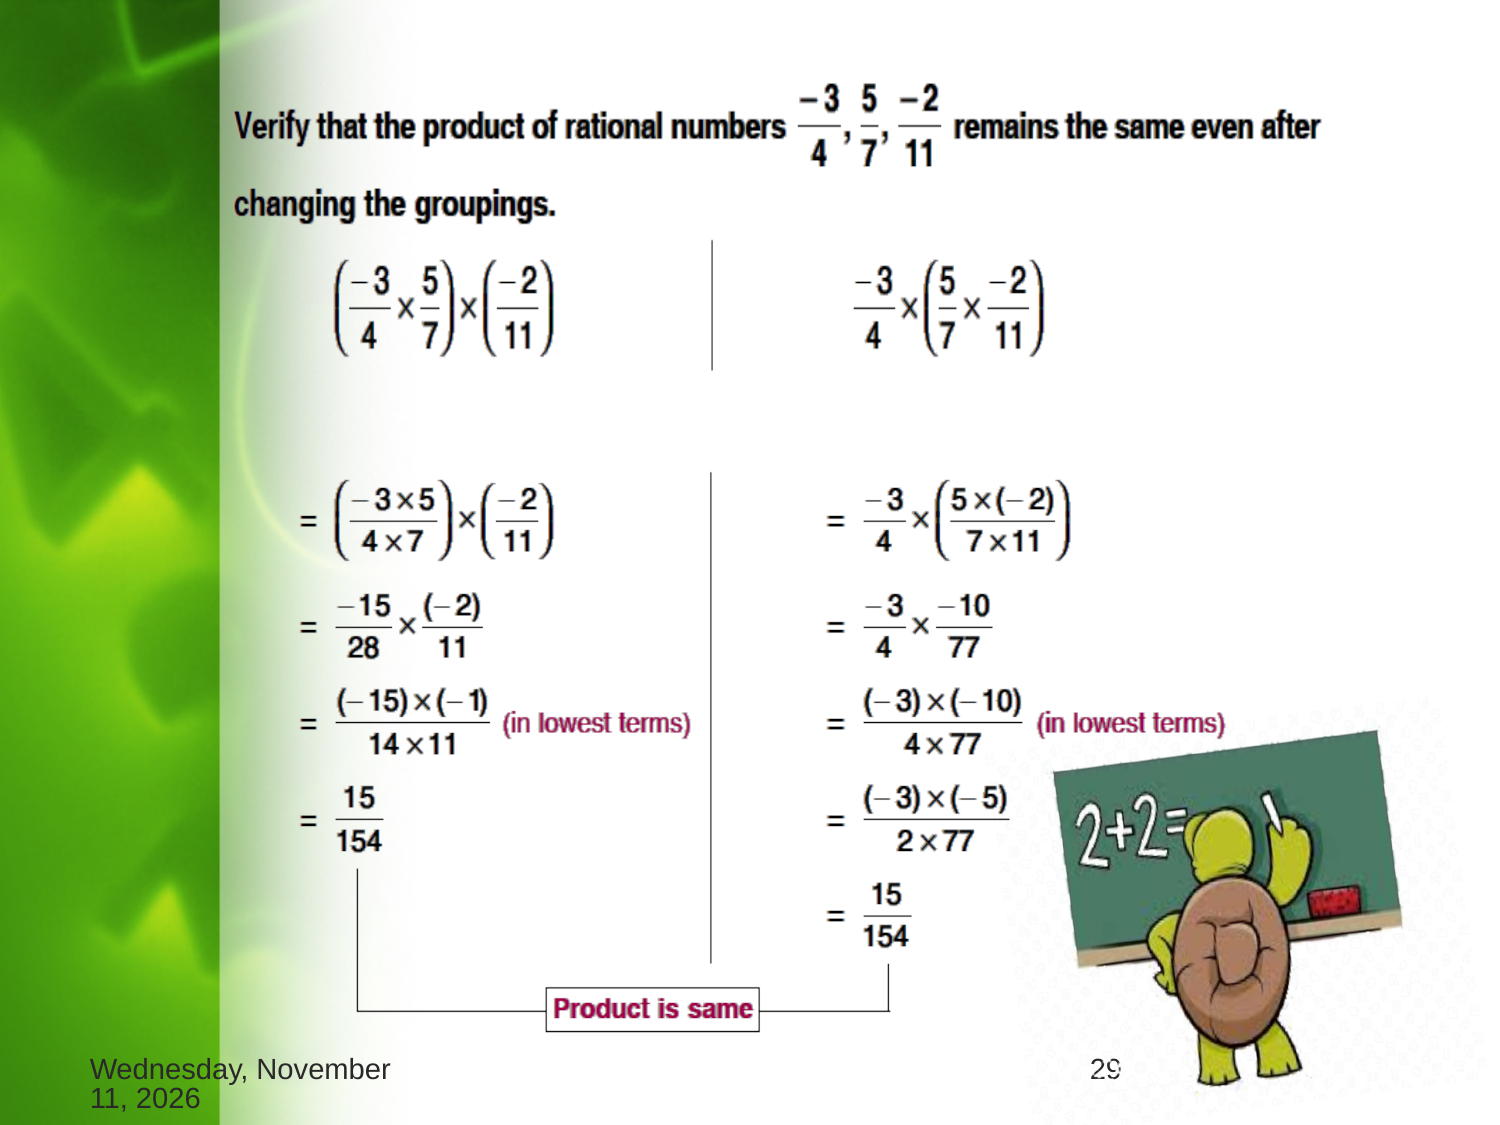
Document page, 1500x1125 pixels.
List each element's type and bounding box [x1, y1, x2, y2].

list [228, 70, 1400, 387]
slide_number [75, 1042, 425, 1103]
picture [0, 0, 1500, 1125]
